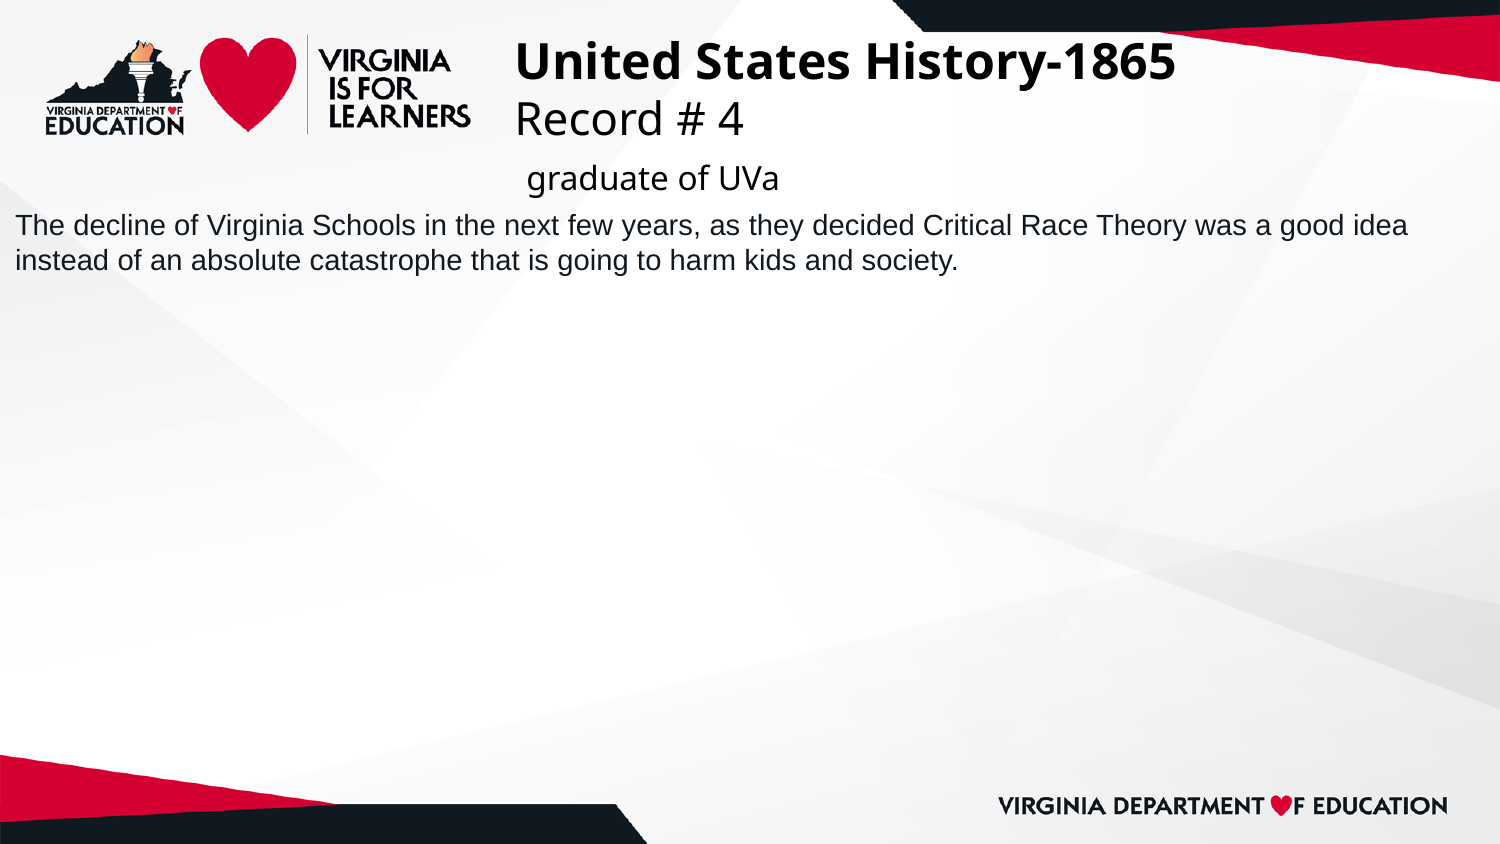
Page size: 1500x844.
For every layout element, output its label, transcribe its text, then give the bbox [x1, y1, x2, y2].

picture [0, 782, 1500, 844]
title United States History-1865 Record # 4 graduate of UVa [499, 49, 1447, 191]
subtitle The decline of Virginia Schools in the next few years, as they decided Critical Race Theory was a good idea instead of an absolute catastrophe that is going to harm kids and society. [0, 191, 1500, 782]
picture [0, 0, 1500, 191]
